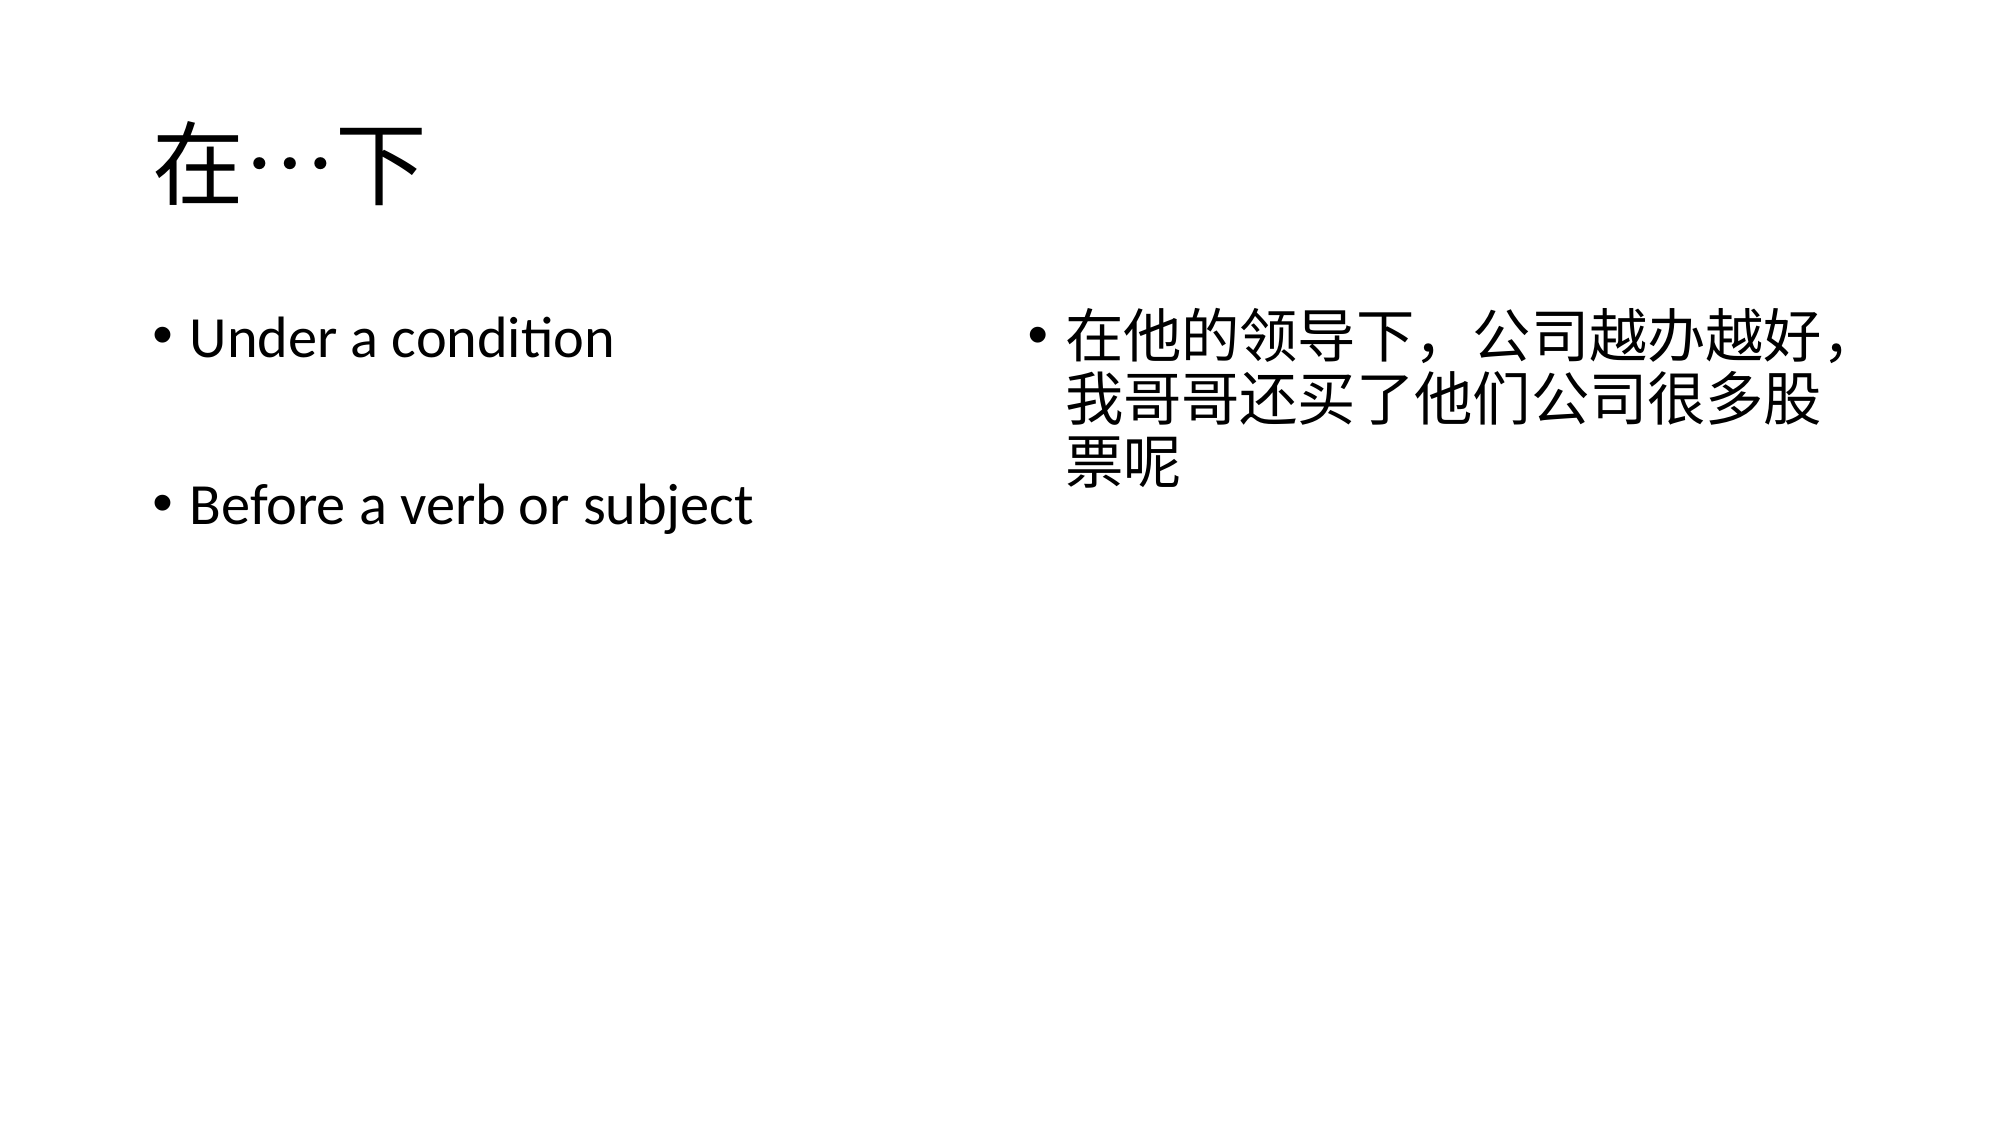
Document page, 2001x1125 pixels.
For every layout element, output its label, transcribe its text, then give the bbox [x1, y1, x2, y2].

title 在…下 [137, 59, 1863, 278]
list 在他的领导下，公司越办越好，我哥哥还买了他们公司很多股票呢 [1012, 299, 1863, 1014]
list Under a condition Before a verb or subject [137, 299, 988, 1014]
